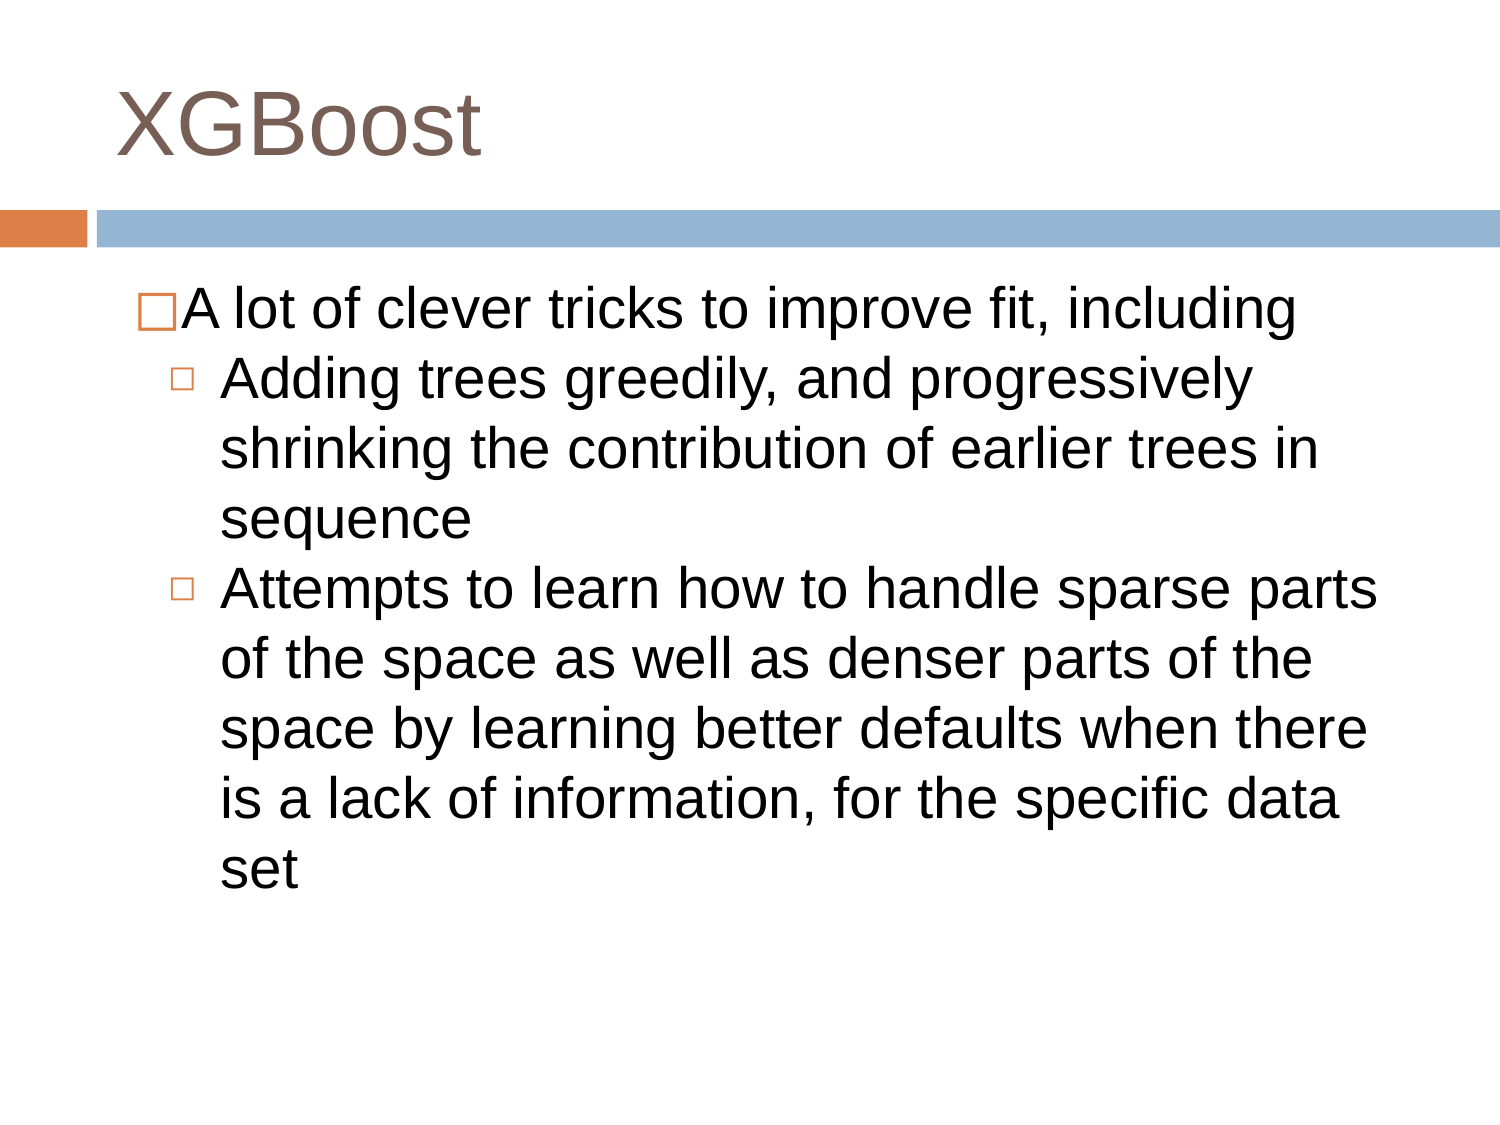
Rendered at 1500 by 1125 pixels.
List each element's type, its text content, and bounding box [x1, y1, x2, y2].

title XGBoost [100, 37, 1438, 200]
list A lot of clever tricks to improve fit, including Adding trees greedily, and progressively shrinking the contribution of earlier trees in sequence Attempts to learn how to handle sparse parts of the space as well as denser parts of the space by learning better defaults when there is a lack of information, for the specific data set [100, 262, 1438, 1000]
